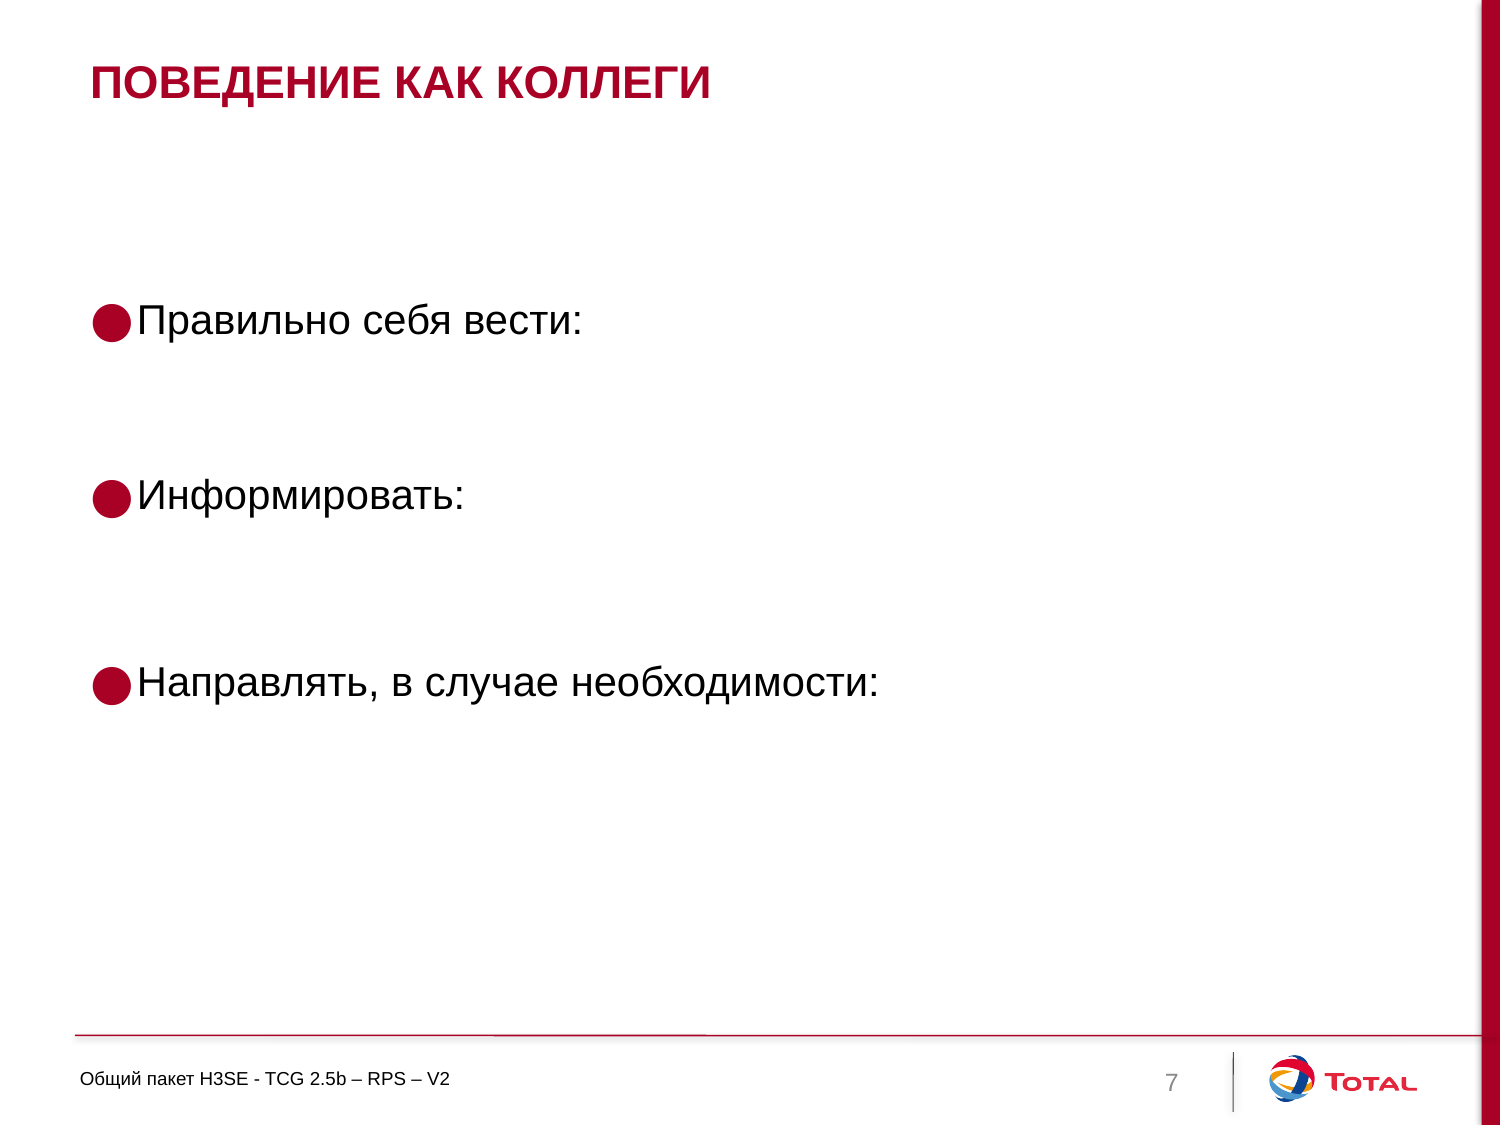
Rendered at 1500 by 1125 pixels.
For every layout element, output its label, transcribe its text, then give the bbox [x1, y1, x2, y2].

footer Общий пакет H3SE - TCG 2.5b – RPS – V2 [64, 1058, 1154, 1119]
picture [1260, 1045, 1426, 1112]
list Правильно себя вести: Информировать: Направлять, в случае необходимости: [75, 285, 1424, 841]
slide_number 7 [1074, 1051, 1194, 1112]
title Поведение как коллеги [75, 45, 1424, 150]
